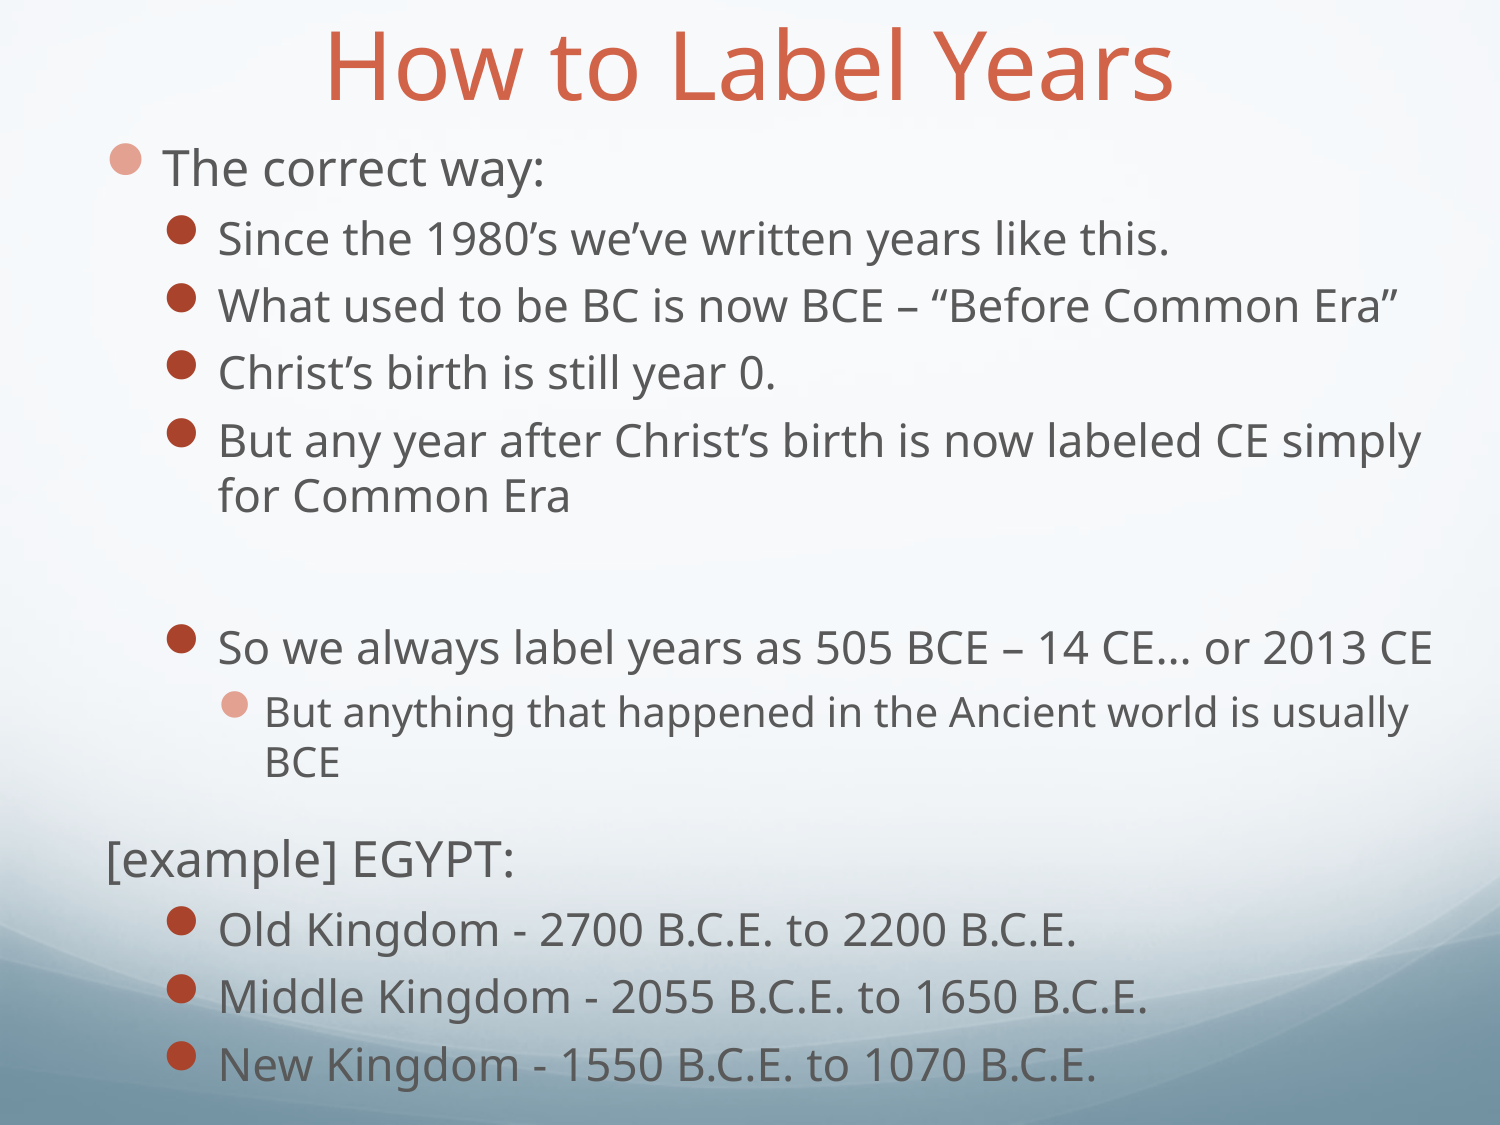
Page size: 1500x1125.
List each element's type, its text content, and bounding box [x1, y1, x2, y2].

list The correct way: Since the 1980’s we’ve written years like this. What used to be BC is now BCE – “Before Common Era” Christ’s birth is still year 0. But any year after Christ’s birth is now labeled CE simply for Common Era So we always label years as 505 BCE – 14 CE… or 2013 CE But anything that happened in the Ancient world is usually BCE [example] EGYPT: Old Kingdom - 2700 B.C.E. to 2200 B.C.E. Middle Kingdom - 2055 B.C.E. to 1650 B.C.E. New Kingdom - 1550 B.C.E. to 1070 B.C.E. [90, 129, 1500, 1125]
title How to Label Years [90, 0, 1410, 128]
